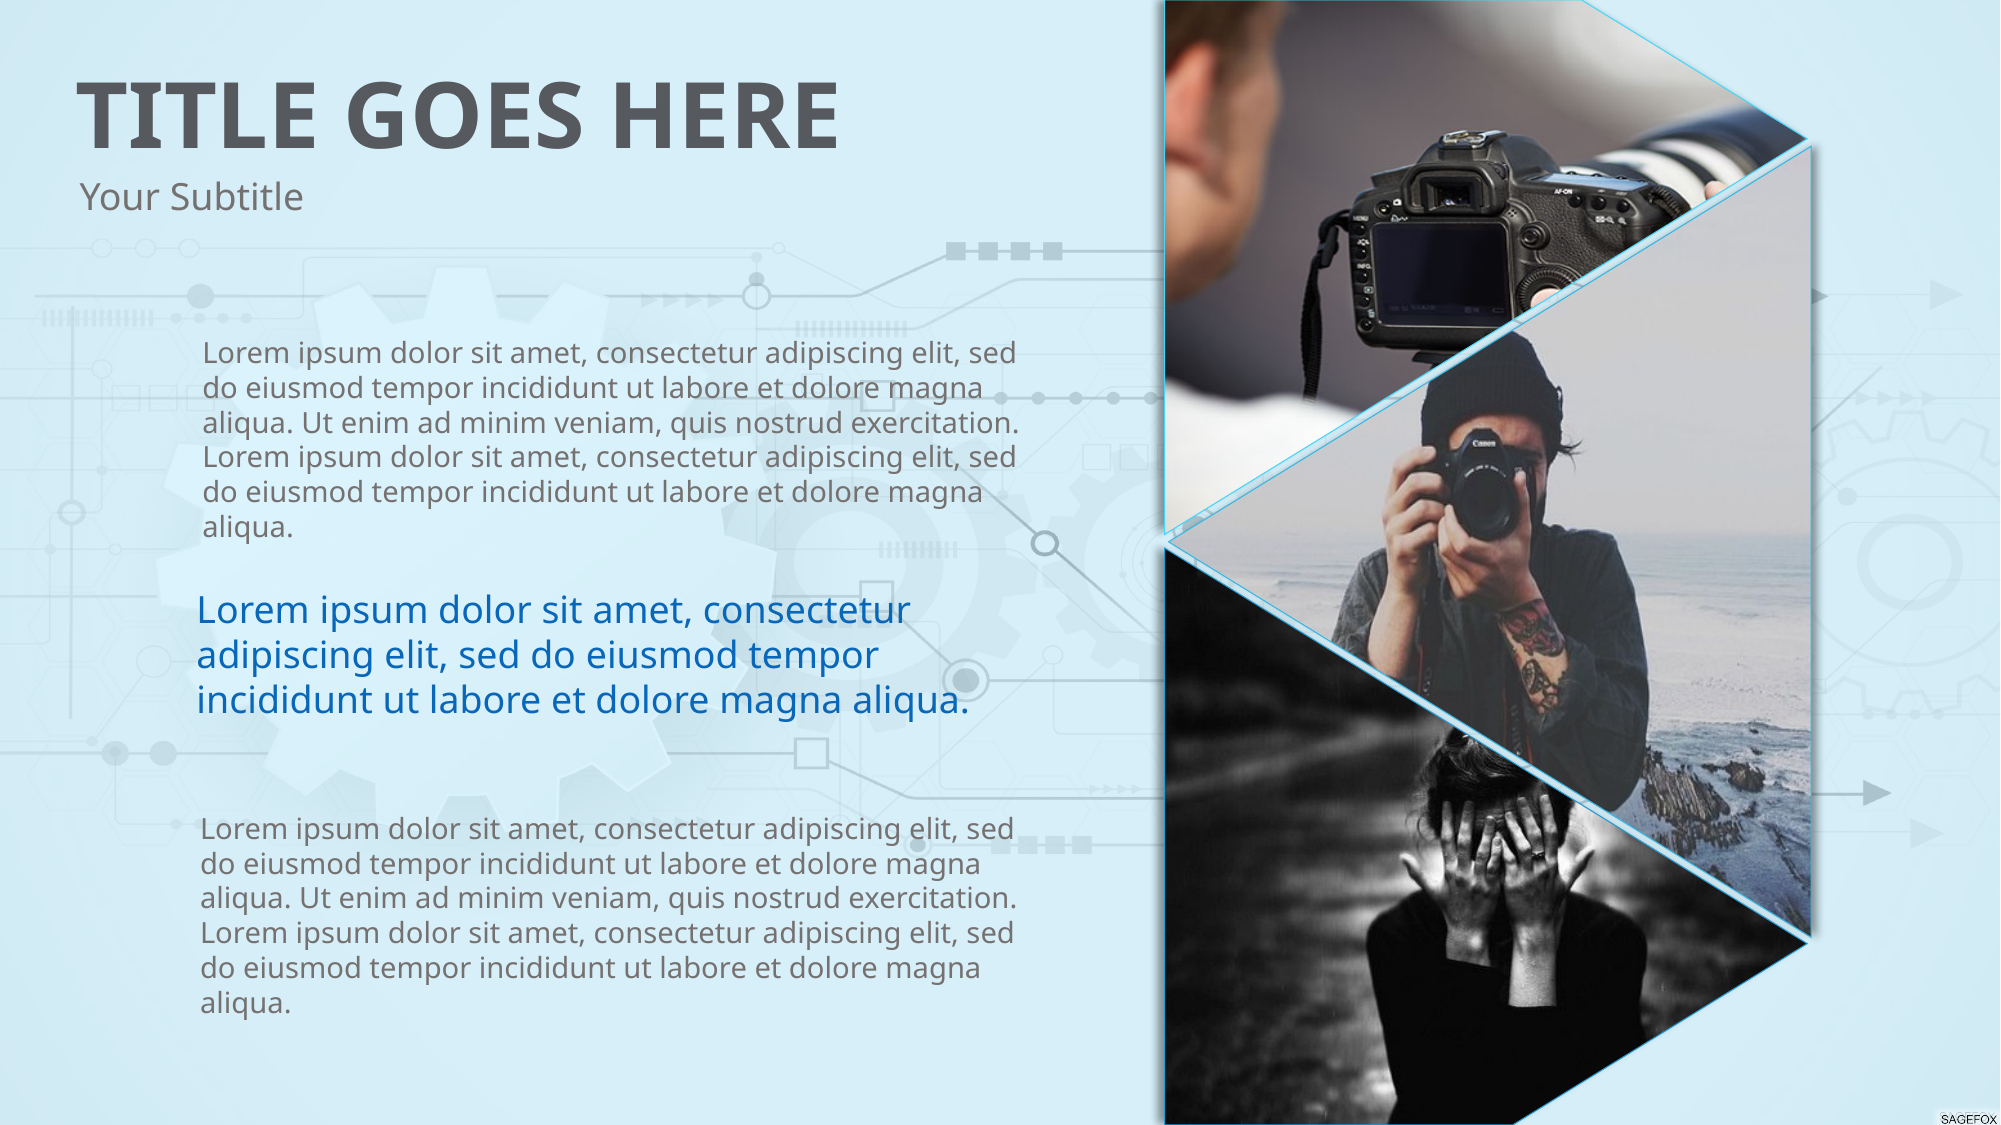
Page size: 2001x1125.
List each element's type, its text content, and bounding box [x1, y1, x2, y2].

text_box Lorem ipsum dolor sit amet, consectetur adipiscing elit, sed do eiusmod tempor incididunt ut labore et dolore magna aliqua. Ut enim ad minim veniam, quis nostrud exercitation. Lorem ipsum dolor sit amet, consectetur adipiscing elit, sed do eiusmod tempor incididunt ut labore et dolore magna aliqua. [185, 802, 1050, 1028]
text_box Lorem ipsum dolor sit amet, consectetur adipiscing elit, sed do eiusmod tempor incididunt ut labore et dolore magna aliqua. [181, 578, 1047, 729]
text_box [60, 49, 1020, 227]
text_box [1163, 0, 1810, 537]
text_box Lorem ipsum dolor sit amet, consectetur adipiscing elit, sed do eiusmod tempor incididunt ut labore et dolore magna aliqua. Ut enim ad minim veniam, quis nostrud exercitation. Lorem ipsum dolor sit amet, consectetur adipiscing elit, sed do eiusmod tempor incididunt ut labore et dolore magna aliqua. [187, 326, 1053, 552]
text_box [1163, 546, 1810, 1125]
picture [1938, 1114, 1999, 1125]
text_box [1166, 144, 1813, 940]
